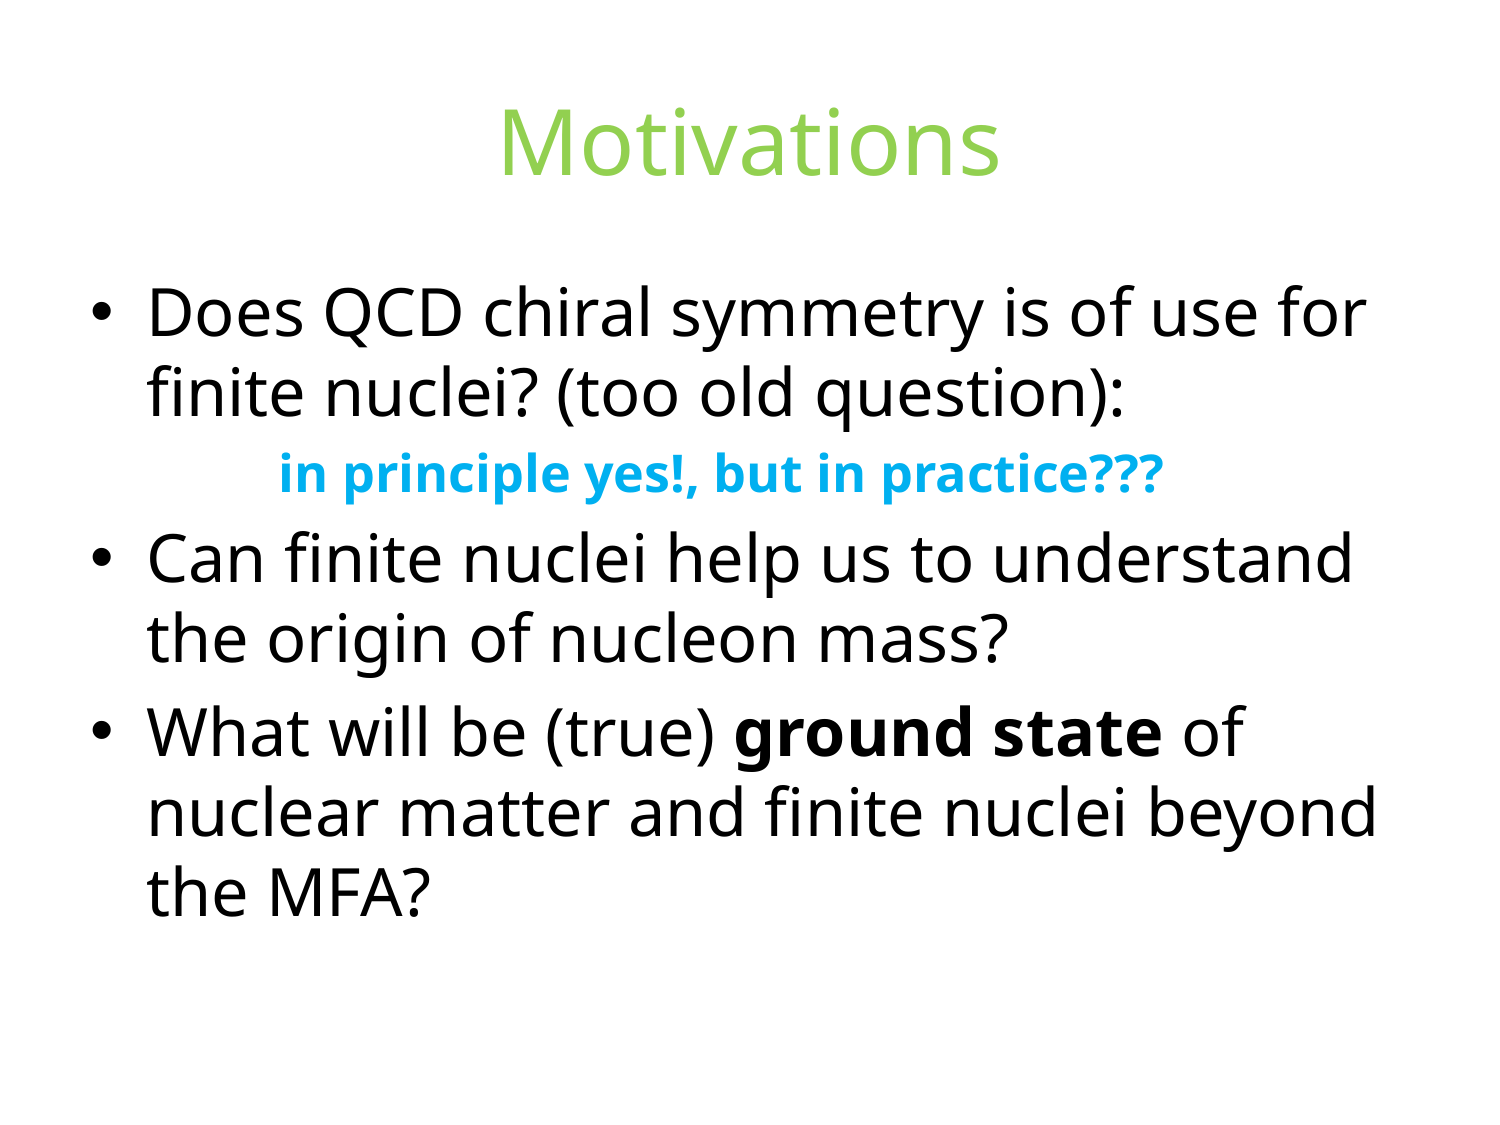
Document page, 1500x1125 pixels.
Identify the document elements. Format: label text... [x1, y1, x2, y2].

title Motivations [75, 45, 1425, 233]
list Does QCD chiral symmetry is of use for finite nuclei? (too old question): in principle yes!, but in practice??? Can finite nuclei help us to understand the origin of nucleon mass? What will be (true) ground state of nuclear matter and finite nuclei beyond the MFA? [75, 262, 1425, 1005]
